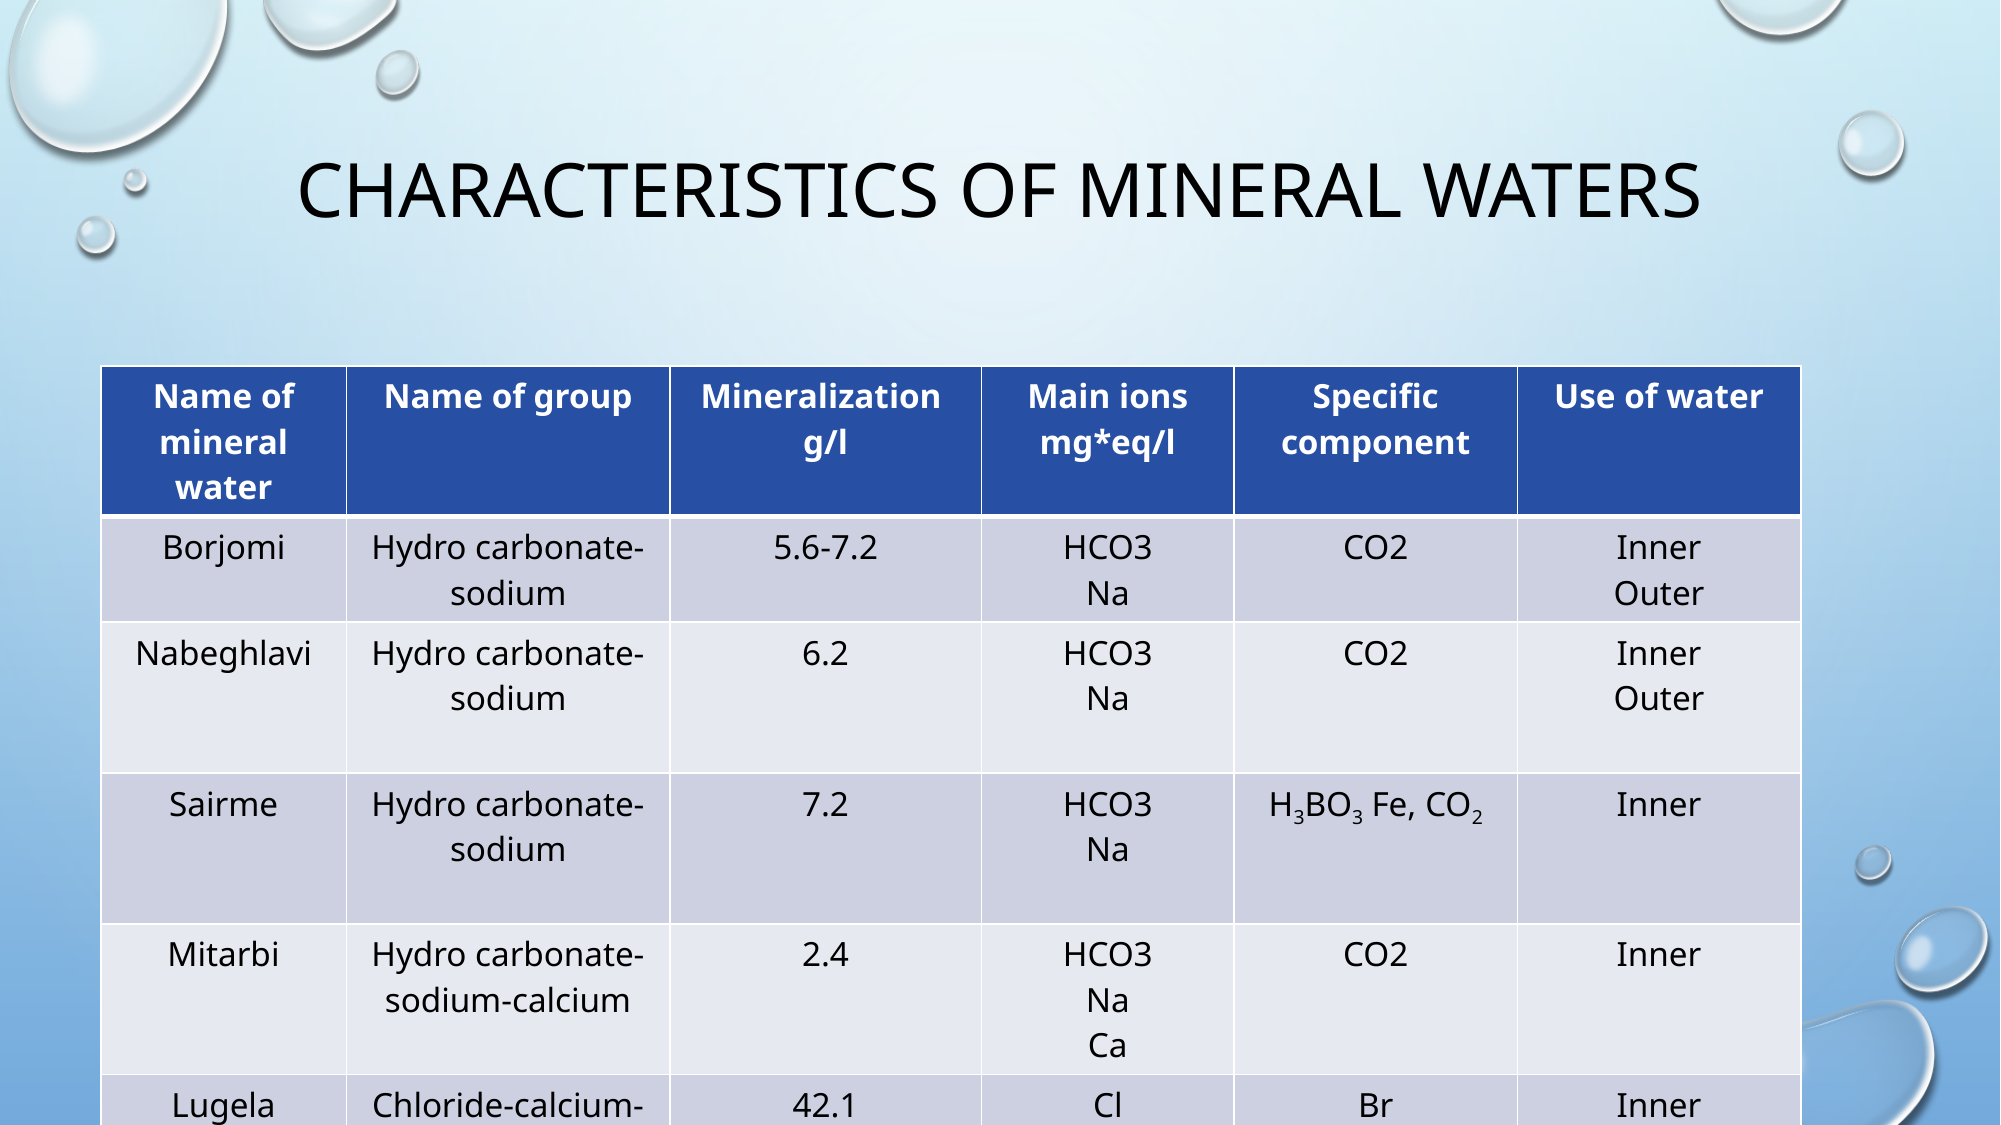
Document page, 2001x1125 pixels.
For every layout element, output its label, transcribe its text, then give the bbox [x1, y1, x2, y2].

table_cell CO2 [1235, 925, 1517, 1074]
picture [0, 0, 2000, 1125]
table_cell Lugela [102, 1075, 346, 1125]
table_header Mineralization g/l [671, 367, 981, 514]
table_cell 5.6-7.2 [671, 519, 981, 621]
table_cell H3BO3 Fe, CO2 [1235, 774, 1517, 923]
table_cell Chloride-calcium-bromine [347, 1075, 669, 1125]
table_cell Inner [1518, 774, 1800, 923]
table_cell Inner [1518, 1075, 1800, 1125]
table_cell 2.4 [671, 925, 981, 1074]
table_cell HCO3 Na Ca [982, 925, 1233, 1074]
table_cell HCO3 Na [982, 774, 1233, 923]
table_header Use of water [1518, 367, 1800, 514]
table_cell Hydro carbonate-sodium [347, 623, 669, 772]
table_cell 42.1 [671, 1075, 981, 1125]
table_cell Cl Ca [982, 1075, 1233, 1125]
table_cell Borjomi [102, 519, 346, 621]
table_cell Hydro carbonate-sodium [347, 774, 669, 923]
table_cell Inner Outer [1518, 623, 1800, 772]
table_header Name of group [347, 367, 669, 514]
table_cell Hydro carbonate-sodium-calcium [347, 925, 669, 1074]
table_header Name of mineral water [102, 367, 346, 514]
table_header Main ions mg*eq/l [982, 367, 1233, 514]
table_cell Br [1235, 1075, 1517, 1125]
table_cell Inner [1518, 925, 1800, 1074]
table_cell 6.2 [671, 623, 981, 772]
table_cell CO2 [1235, 623, 1517, 772]
table_cell HCO3 Na [982, 519, 1233, 621]
table_cell Nabeghlavi [102, 623, 346, 772]
table_cell Hydro carbonate-sodium [347, 519, 669, 621]
title Characteristics of mineral waters [149, 101, 1851, 285]
table_cell 7.2 [671, 774, 981, 923]
table_cell HCO3 Na [982, 623, 1233, 772]
table_header Specific component [1235, 367, 1517, 514]
table_cell Inner Outer [1518, 519, 1800, 621]
table_cell CO2 [1235, 519, 1517, 621]
table_cell Sairme [102, 774, 346, 923]
table_cell Mitarbi [102, 925, 346, 1074]
